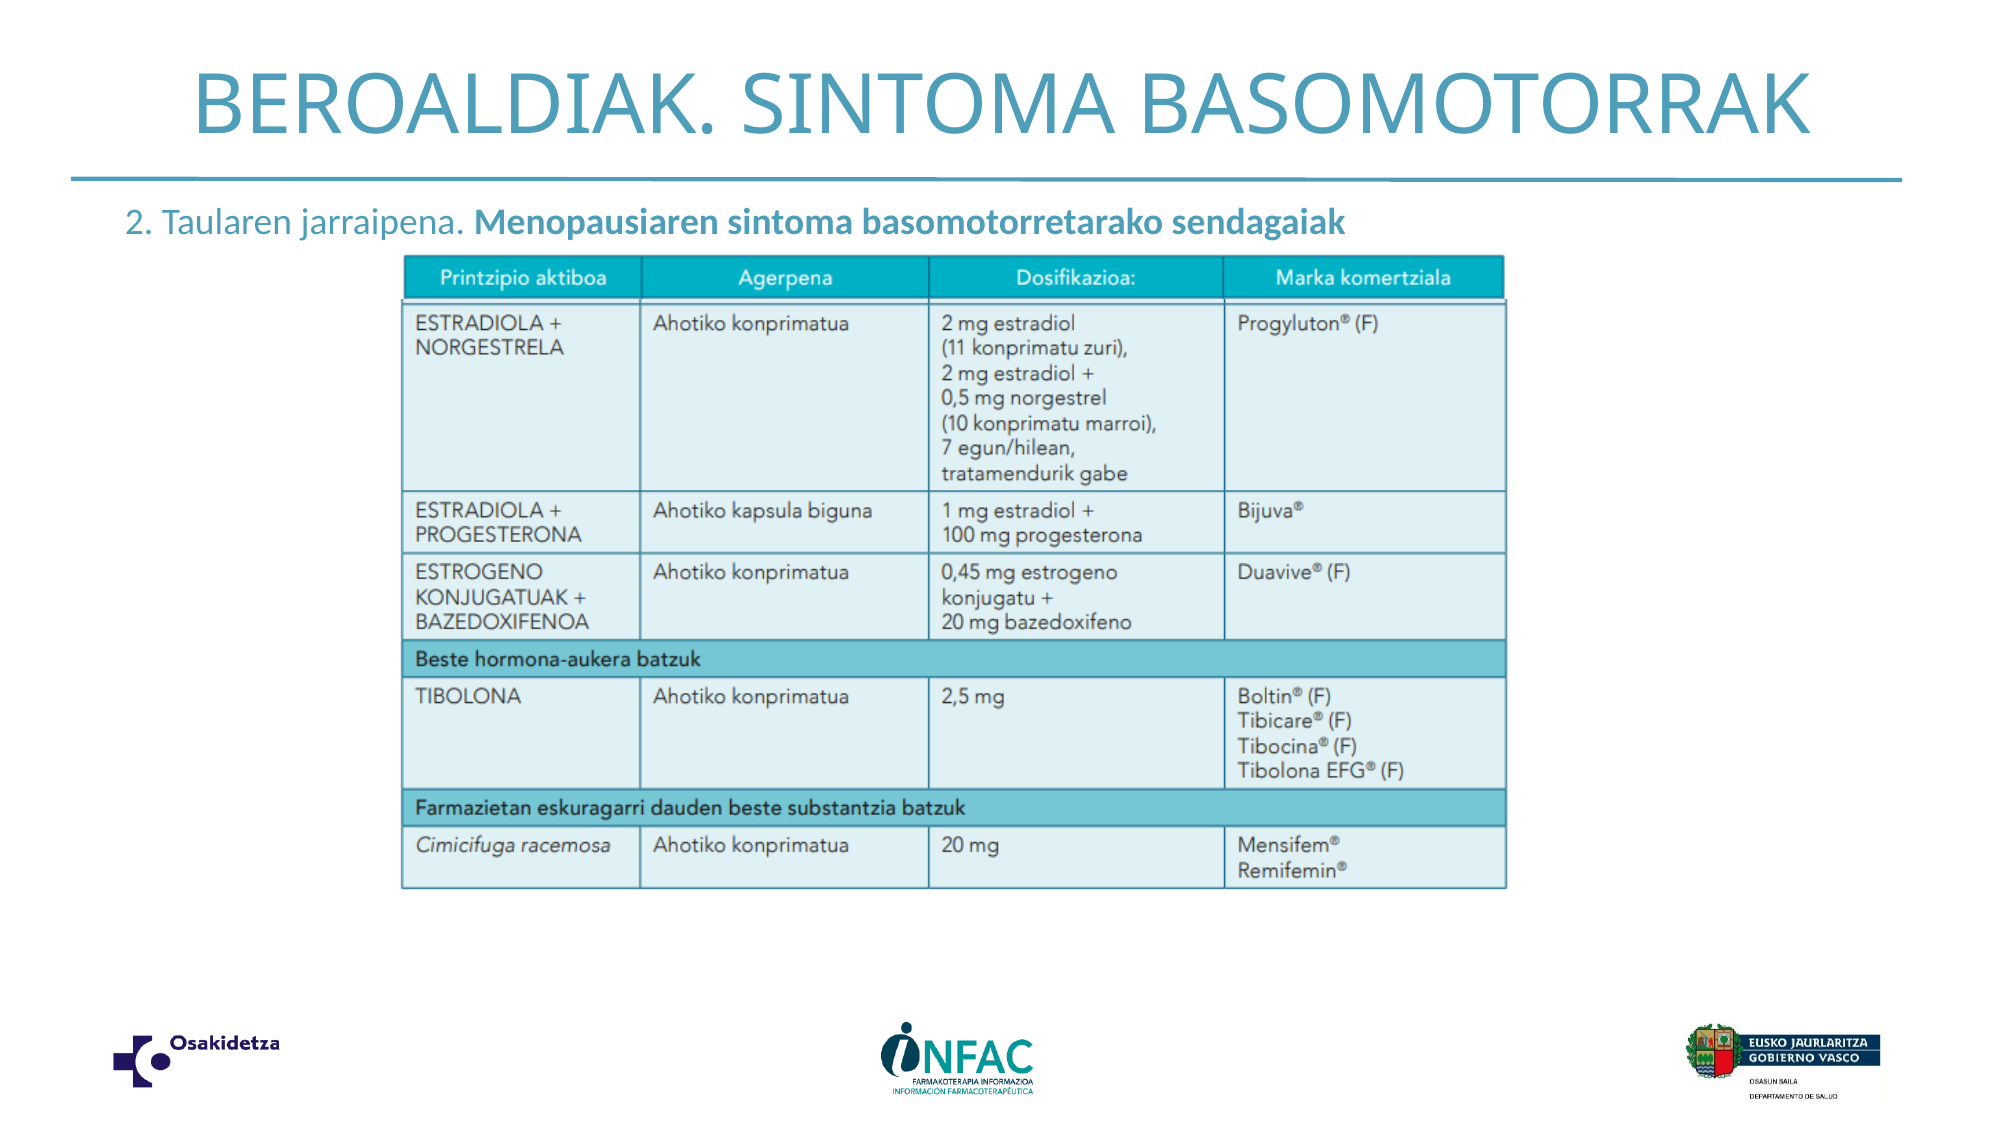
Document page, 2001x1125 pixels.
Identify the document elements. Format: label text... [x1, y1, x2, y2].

text_box BEROALDIAK. SINTOMA BASOMOTORRAK [101, 46, 1902, 167]
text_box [397, 248, 1513, 895]
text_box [101, 1014, 1883, 1110]
text_box 2. Taularen jarraipena. Menopausiaren sintoma basomotorretarako sendagaiak [110, 190, 1513, 250]
